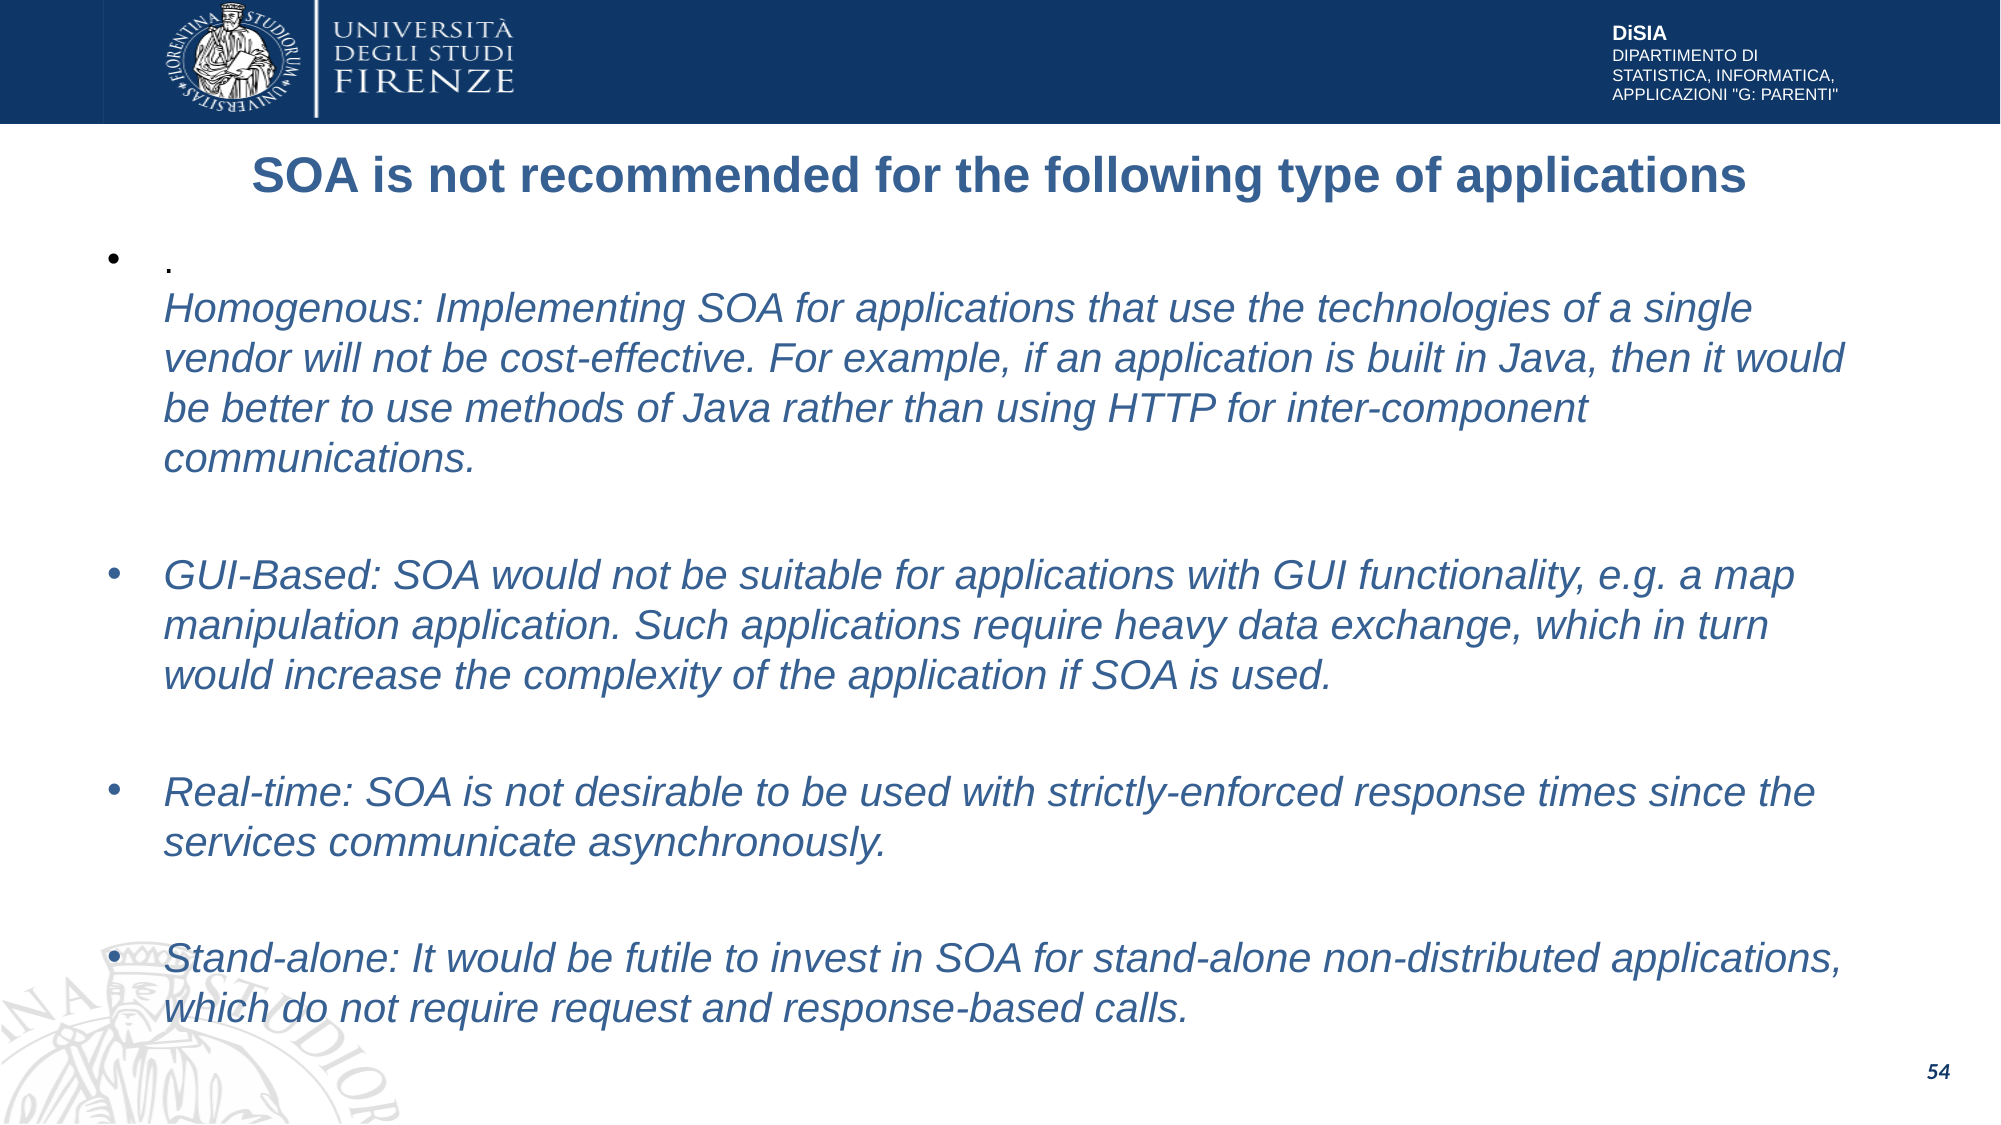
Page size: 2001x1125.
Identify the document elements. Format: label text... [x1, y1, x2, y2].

picture [0, 0, 2001, 125]
title SOA is not recommended for the following type of applications [99, 110, 1900, 236]
slide_number 54 [1819, 1040, 1966, 1101]
picture [0, 847, 474, 1125]
list . Homogenous: Implementing SOA for applications that use the technologies of a single vendor will not be cost-effective. For example, if an application is built in Java, then it would be better to use methods of Java rather than using HTTP for inter-component communications. GUI-Based: SOA would not be suitable for applications with GUI functionality, e.g. a map manipulation application. Such applications require heavy data exchange, which in turn would increase the complexity of the application if SOA is used. Real-time: SOA is not desirable to be used with strictly-enforced response times since the services communicate asynchronously. Stand-alone: It would be futile to invest in SOA for stand-alone non-distributed applications, which do not require request and response-based calls. [92, 228, 1893, 943]
